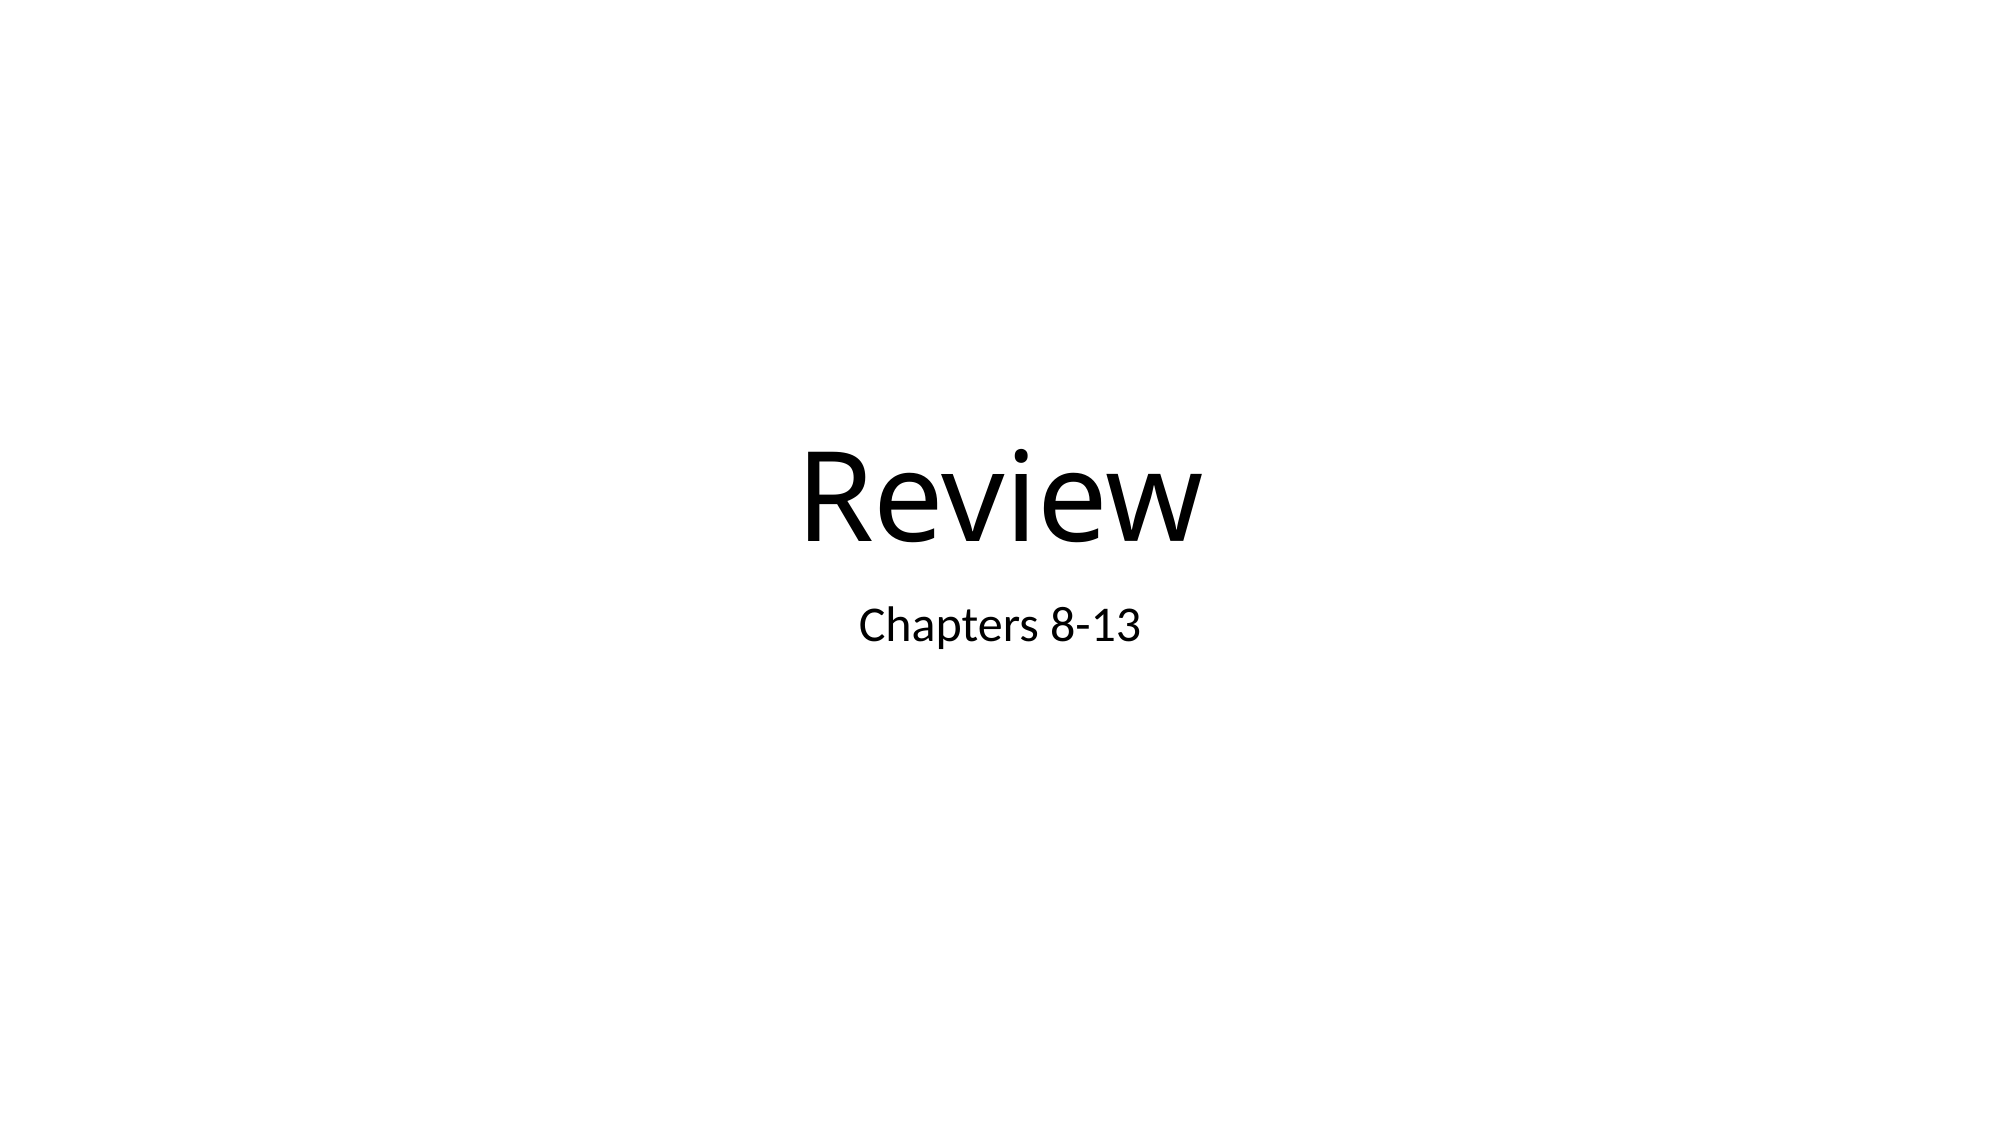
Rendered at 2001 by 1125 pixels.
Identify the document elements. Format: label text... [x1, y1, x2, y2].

title Review [249, 184, 1750, 576]
subtitle Chapters 8-13 [249, 590, 1750, 863]
